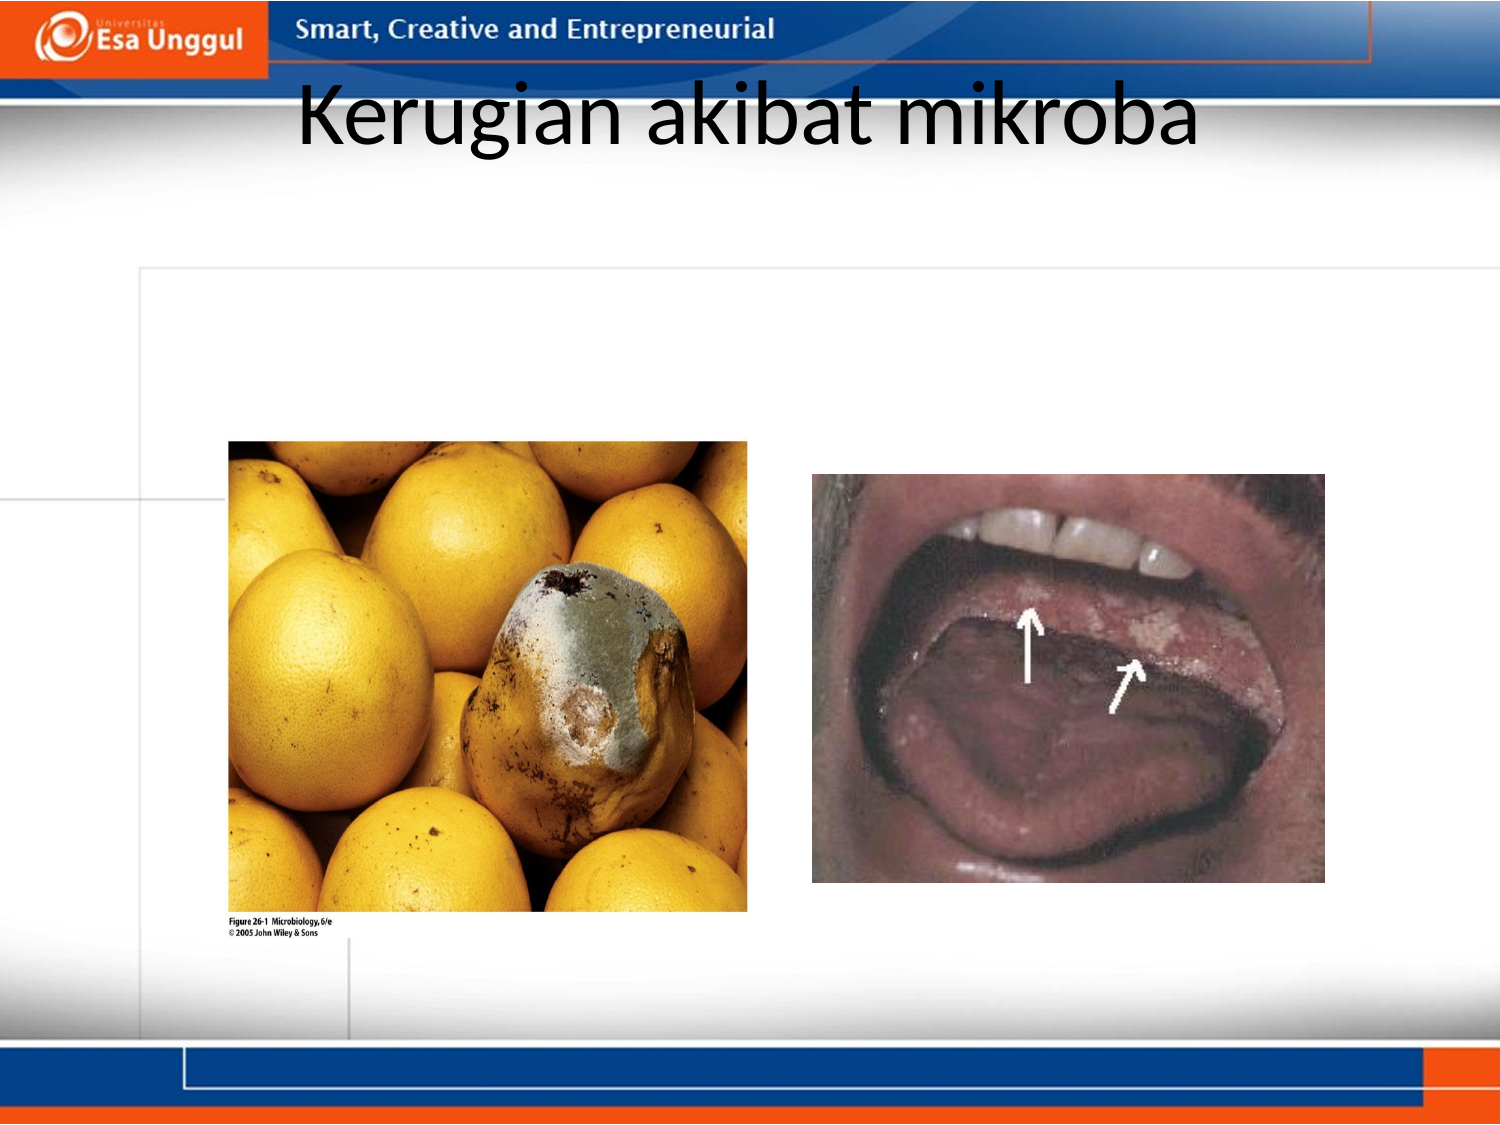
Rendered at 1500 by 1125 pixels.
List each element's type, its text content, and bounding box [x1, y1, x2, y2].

title Kerugian akibat mikroba [75, 45, 1425, 233]
picture [0, 1, 1500, 1124]
